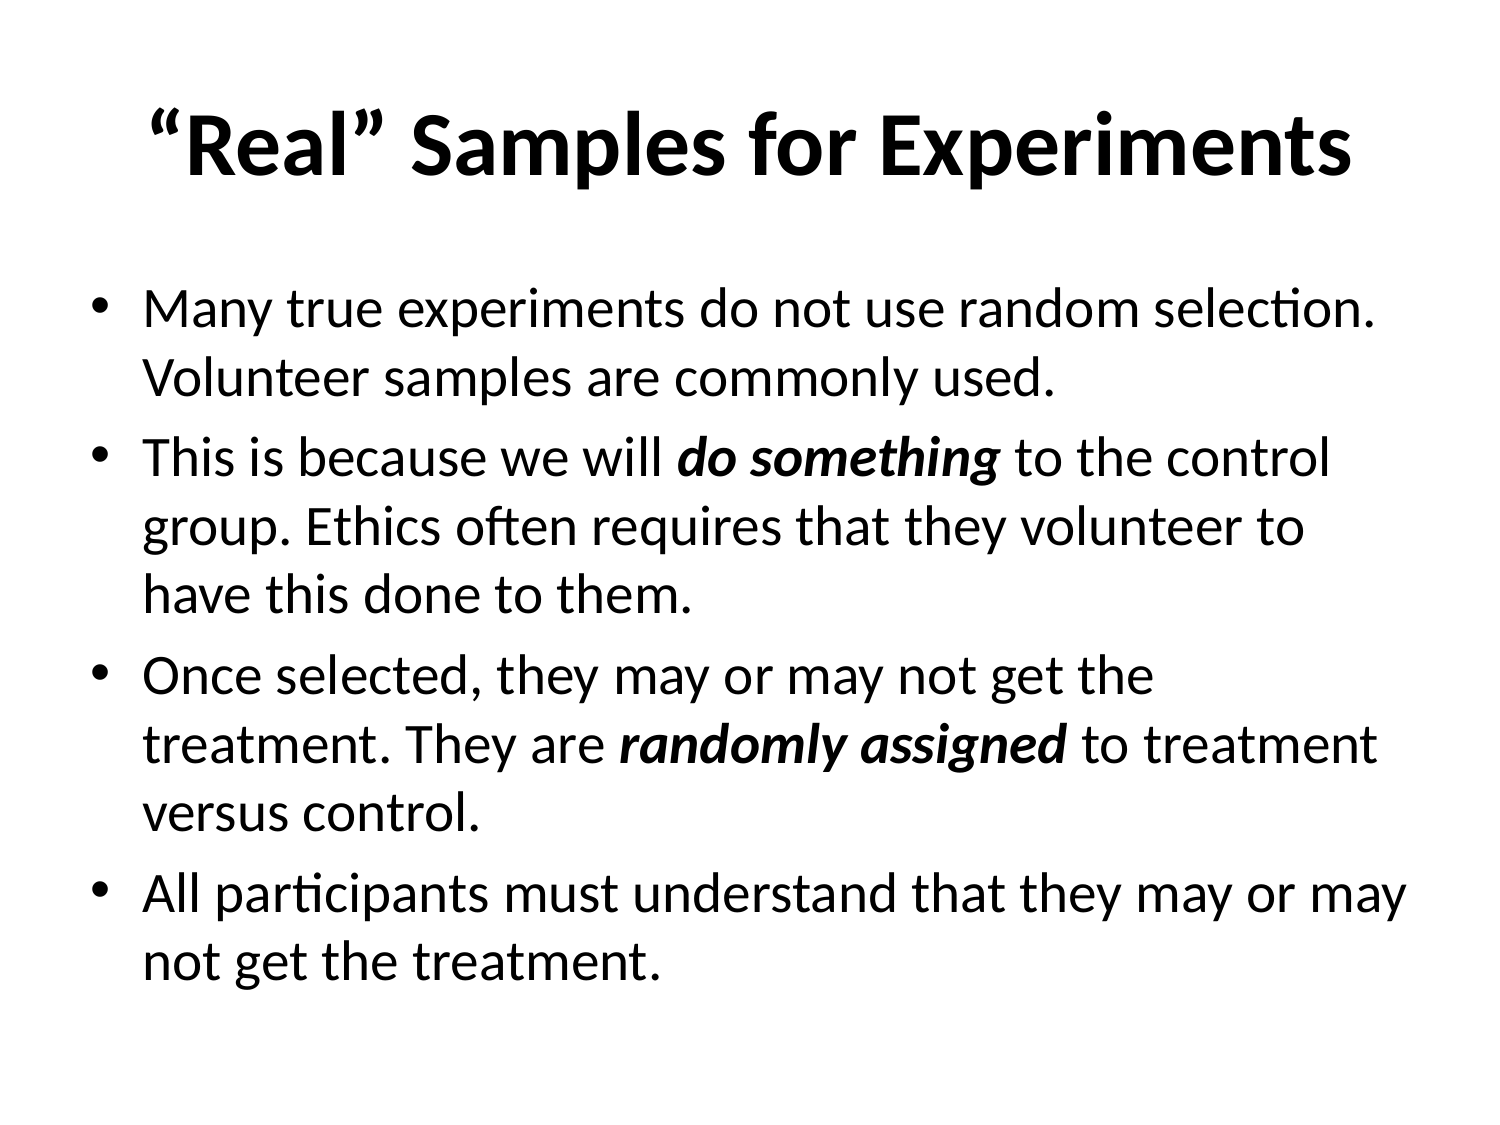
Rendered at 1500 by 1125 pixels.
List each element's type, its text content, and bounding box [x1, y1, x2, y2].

title “Real” Samples for Experiments [75, 45, 1425, 233]
list Many true experiments do not use random selection. Volunteer samples are commonly used. This is because we will do something to the control group. Ethics often requires that they volunteer to have this done to them. Once selected, they may or may not get the treatment. They are randomly assigned to treatment versus control. All participants must understand that they may or may not get the treatment. [75, 262, 1425, 1005]
